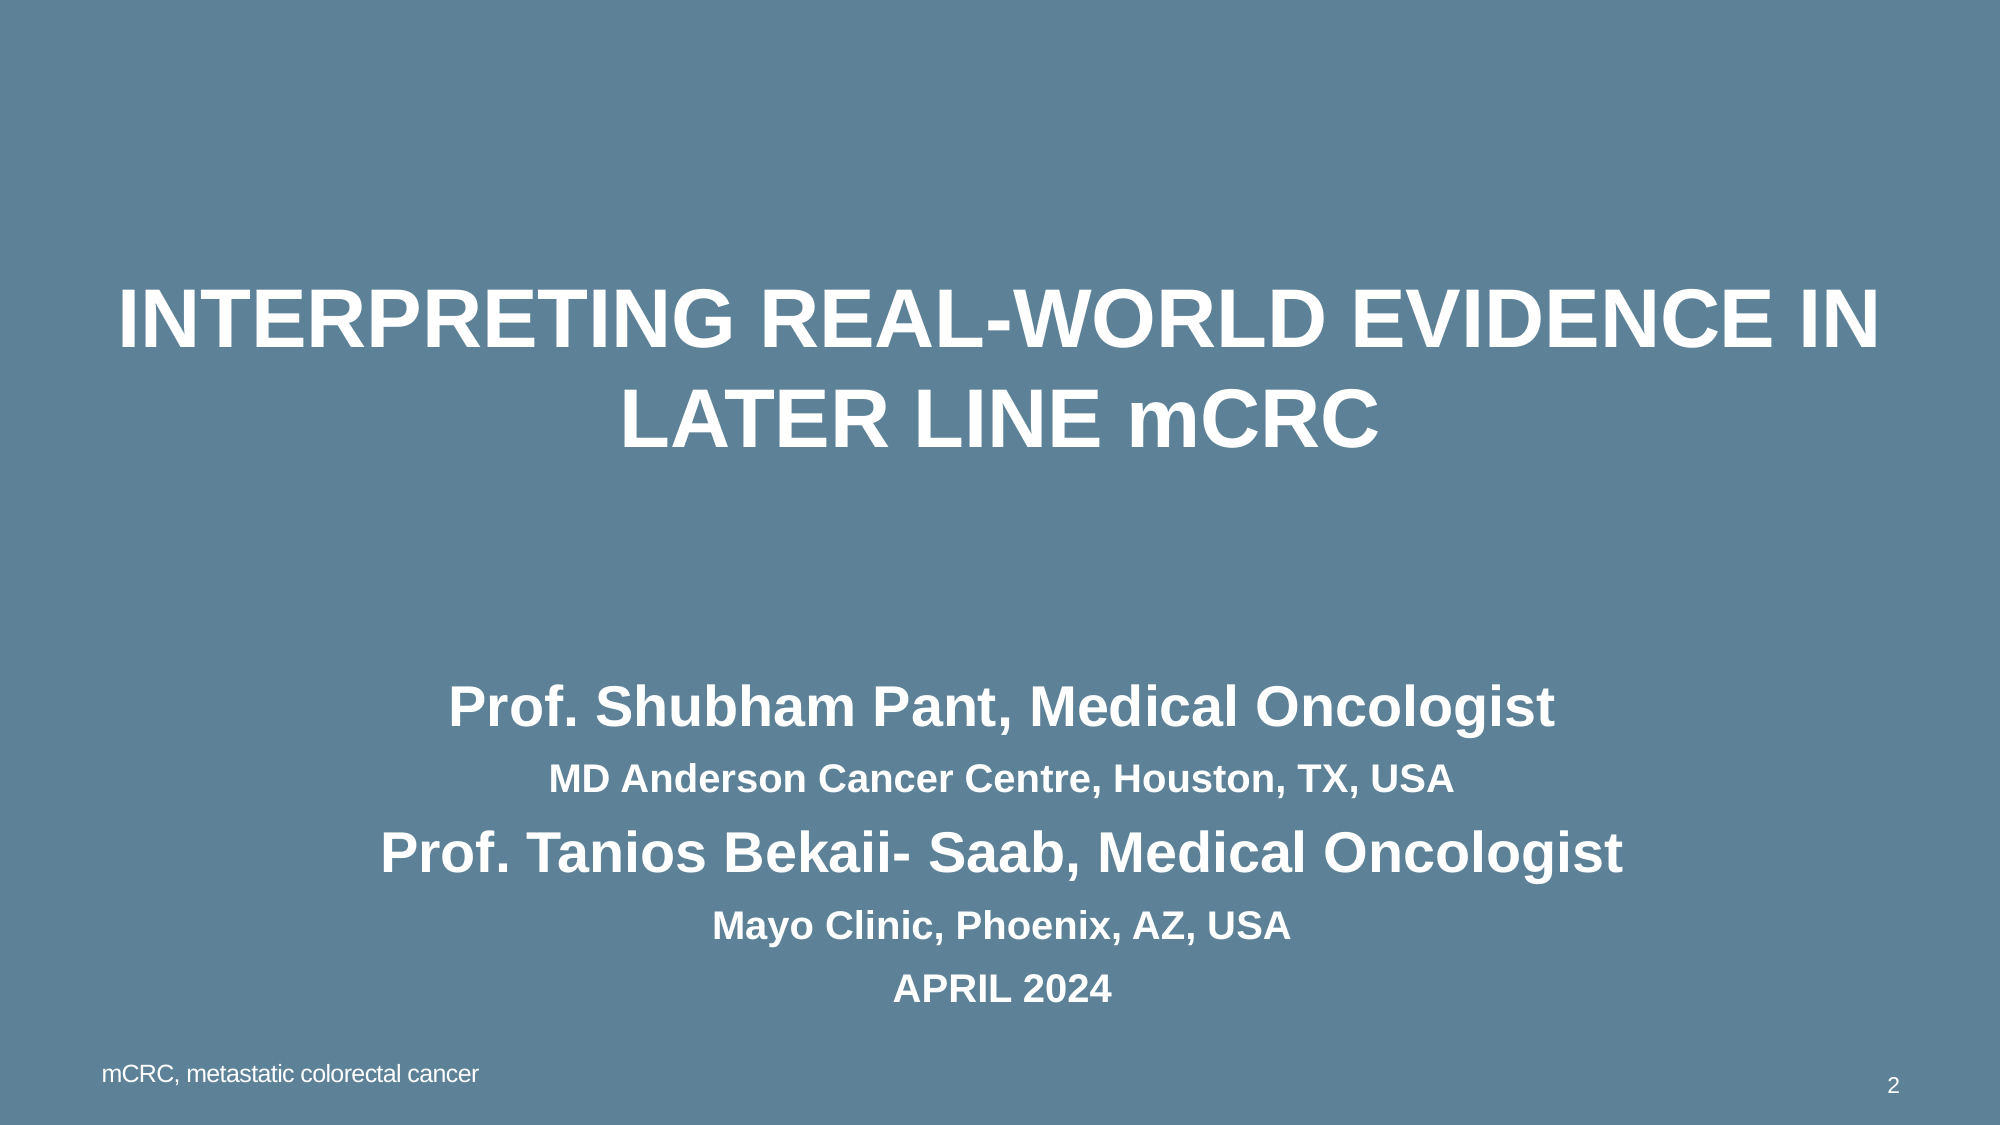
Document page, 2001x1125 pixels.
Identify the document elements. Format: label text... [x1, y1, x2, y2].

subtitle Prof. Shubham Pant, Medical Oncologist MD Anderson Cancer Centre, Houston, TX, USA Prof. Tanios Bekaii- Saab, Medical Oncologist Mayo Clinic, Phoenix, AZ, USA APRIL 2024 [102, 668, 1903, 1012]
slide_number 2 [1771, 1054, 1900, 1115]
list mCRC, metastatic colorectal cancer [101, 1042, 1772, 1103]
title Interpreting real-world evidence in later line mCRC [99, 45, 1900, 728]
